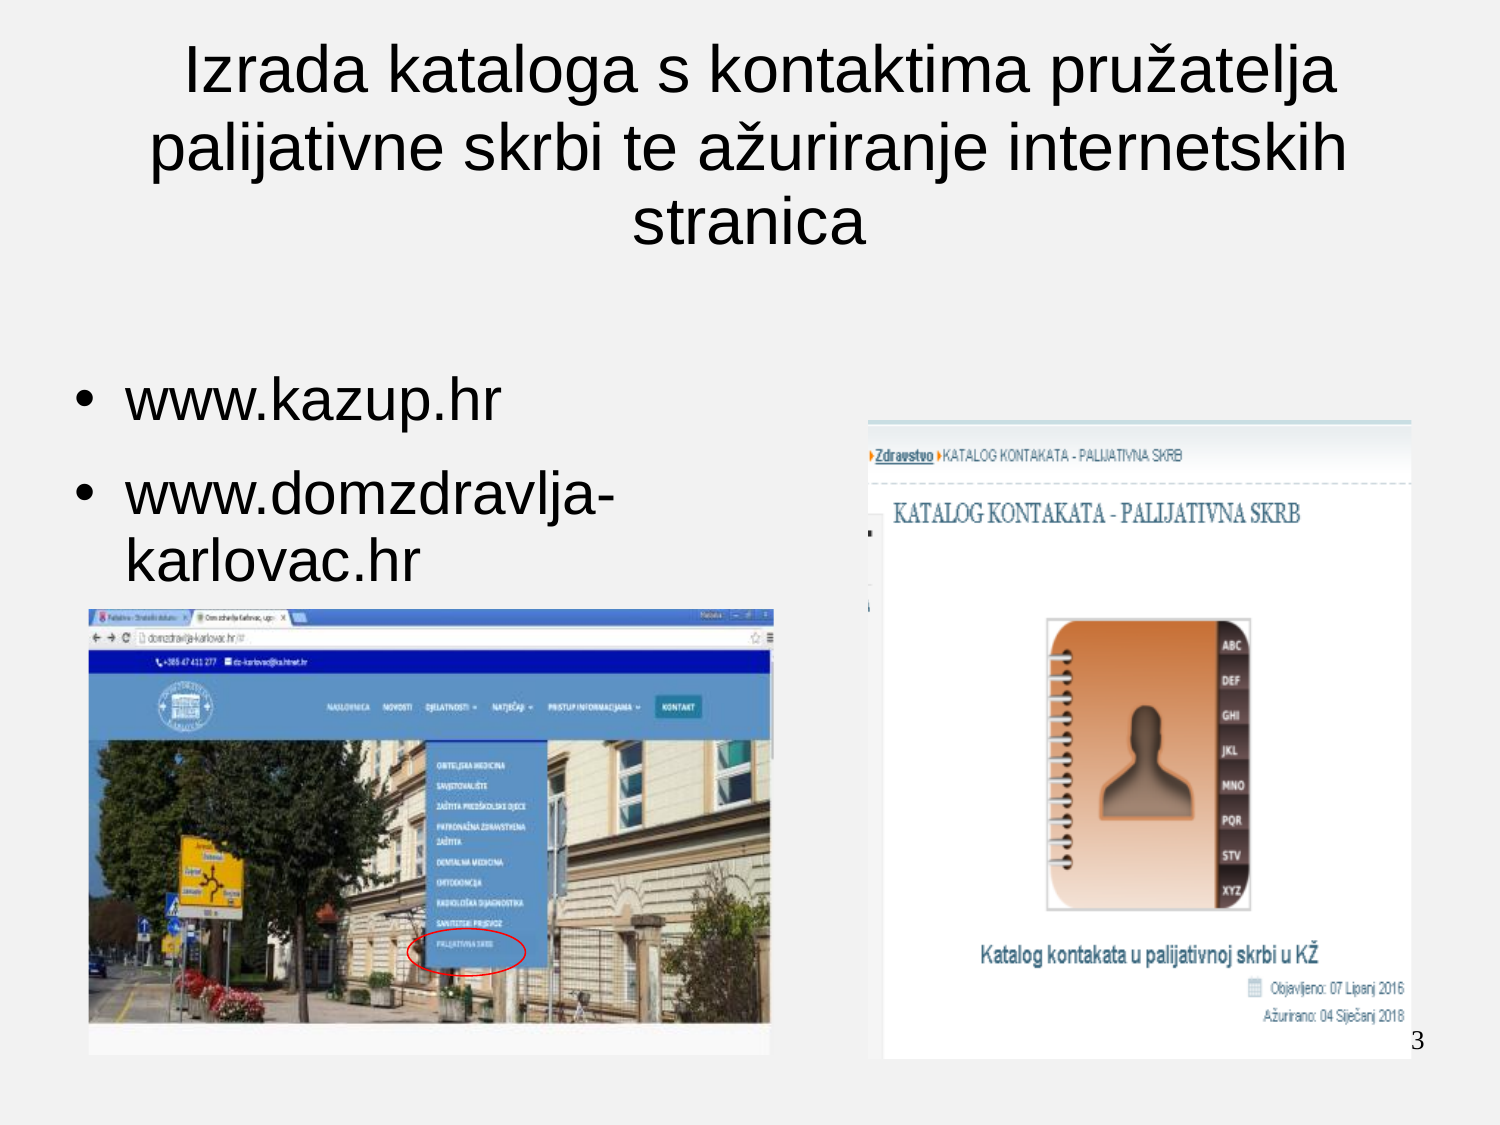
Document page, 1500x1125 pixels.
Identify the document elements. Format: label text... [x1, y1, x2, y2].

slide_number 33 [1075, 1024, 1425, 1103]
picture [867, 420, 1412, 1059]
picture [88, 609, 774, 1055]
list www.kazup.hr www.domzdravlja-karlovac.hr [74, 262, 822, 1006]
title Izrada kataloga s kontaktima pružatelja palijativne skrbi te ažuriranje internetskih stranica [74, 44, 1425, 233]
